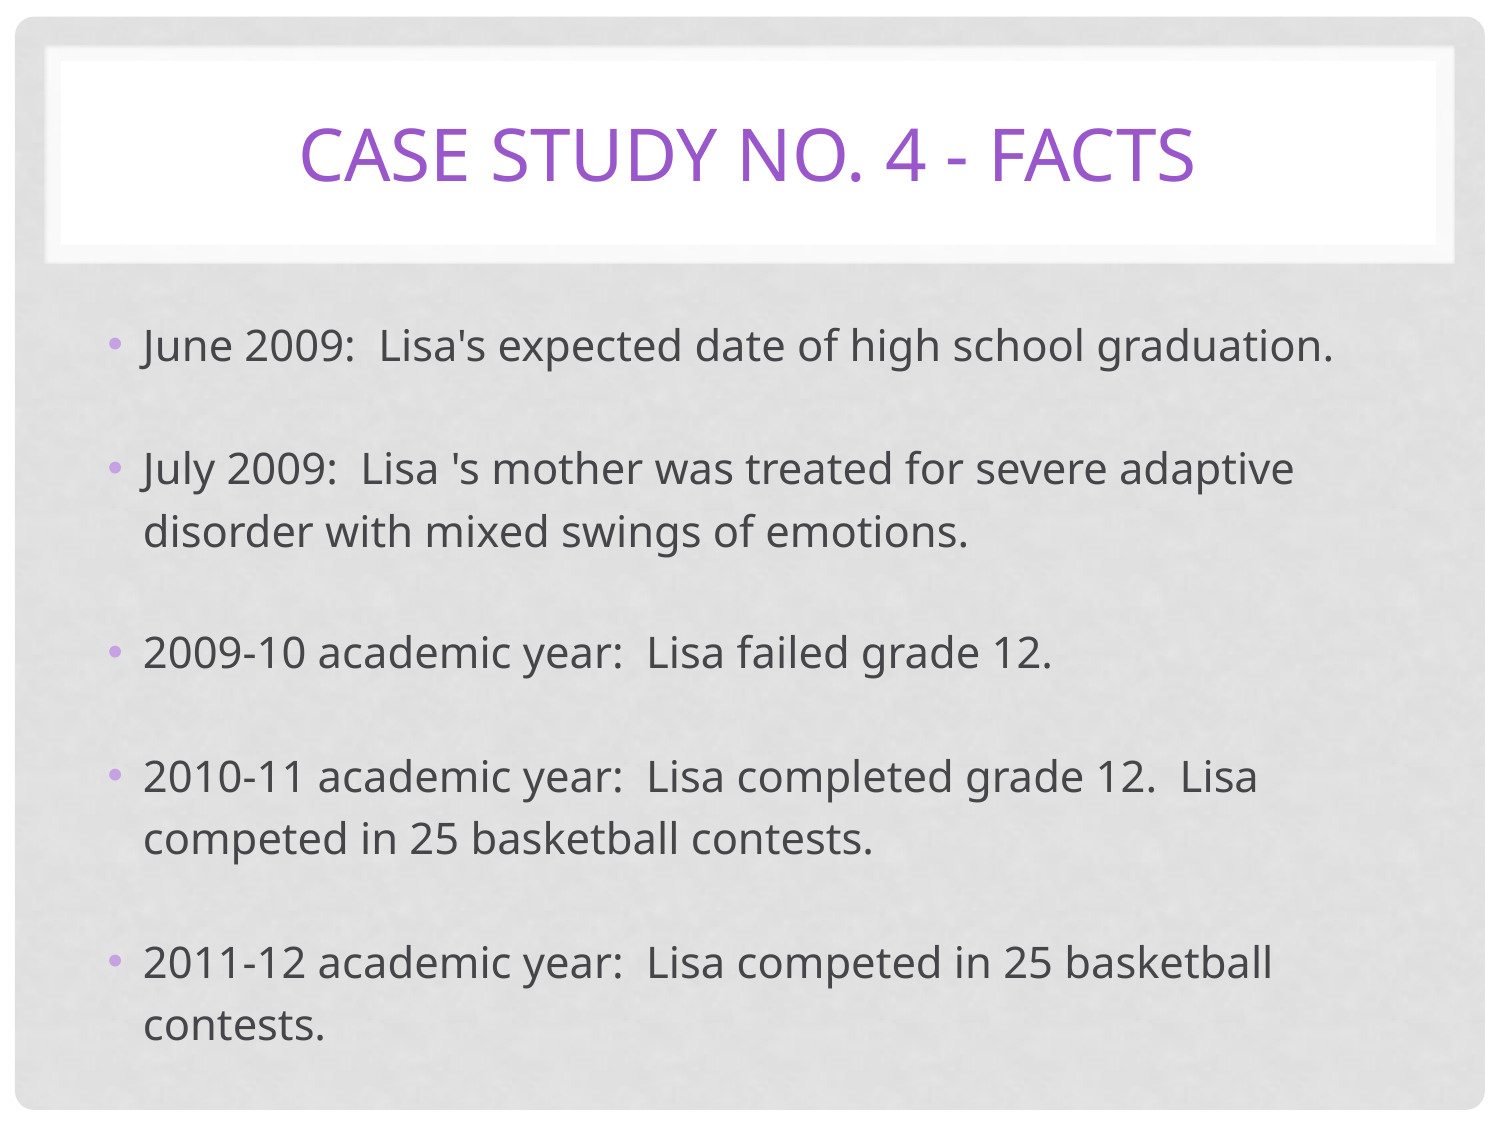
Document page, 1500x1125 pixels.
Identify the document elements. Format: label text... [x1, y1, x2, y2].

title Case study no. 4 - facts [69, 66, 1425, 238]
list June 2009: Lisa's expected date of high school graduation. July 2009: Lisa 's mother was treated for severe adaptive disorder with mixed swings of emotions. 2009-10 academic year: Lisa failed grade 12. 2010-11 academic year: Lisa completed grade 12. Lisa competed in 25 basketball contests. 2011-12 academic year: Lisa competed in 25 basketball contests. [75, 299, 1425, 1063]
